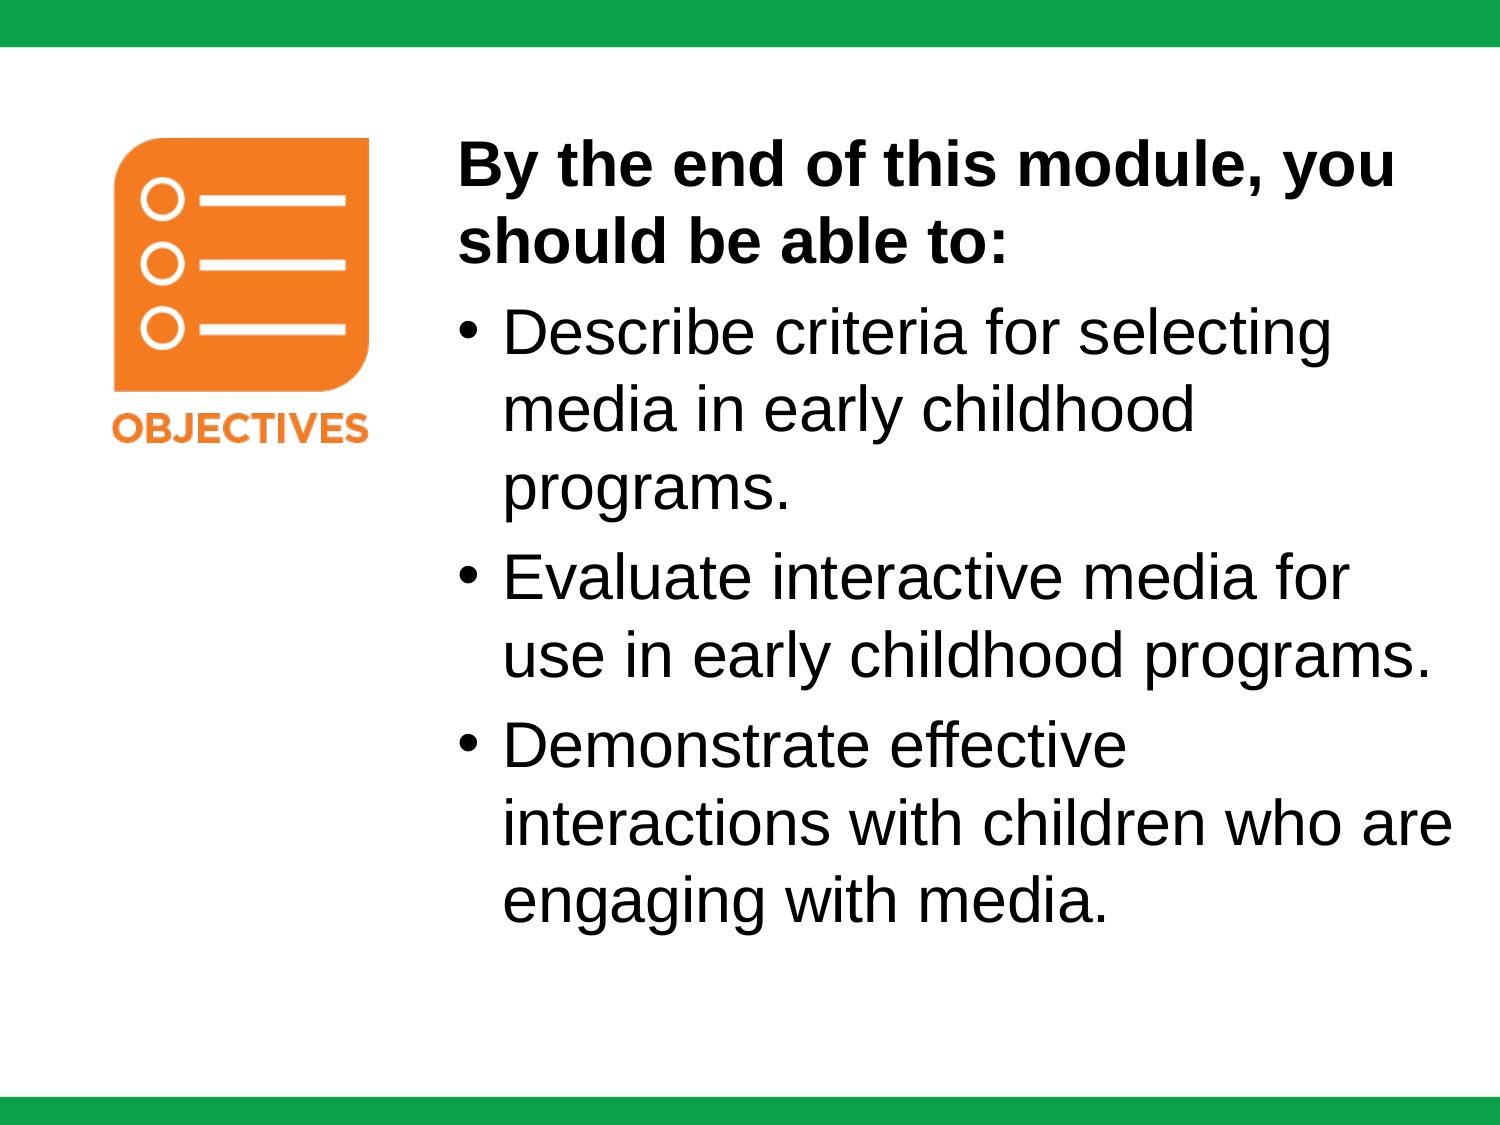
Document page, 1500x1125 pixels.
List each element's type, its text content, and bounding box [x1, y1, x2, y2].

picture [0, 0, 1500, 1125]
list By the end of this module, you should be able to: Describe criteria for selecting media in early childhood programs. Evaluate interactive media for use in early childhood programs. Demonstrate effective interactions with children who are engaging with media. [442, 114, 1478, 1062]
